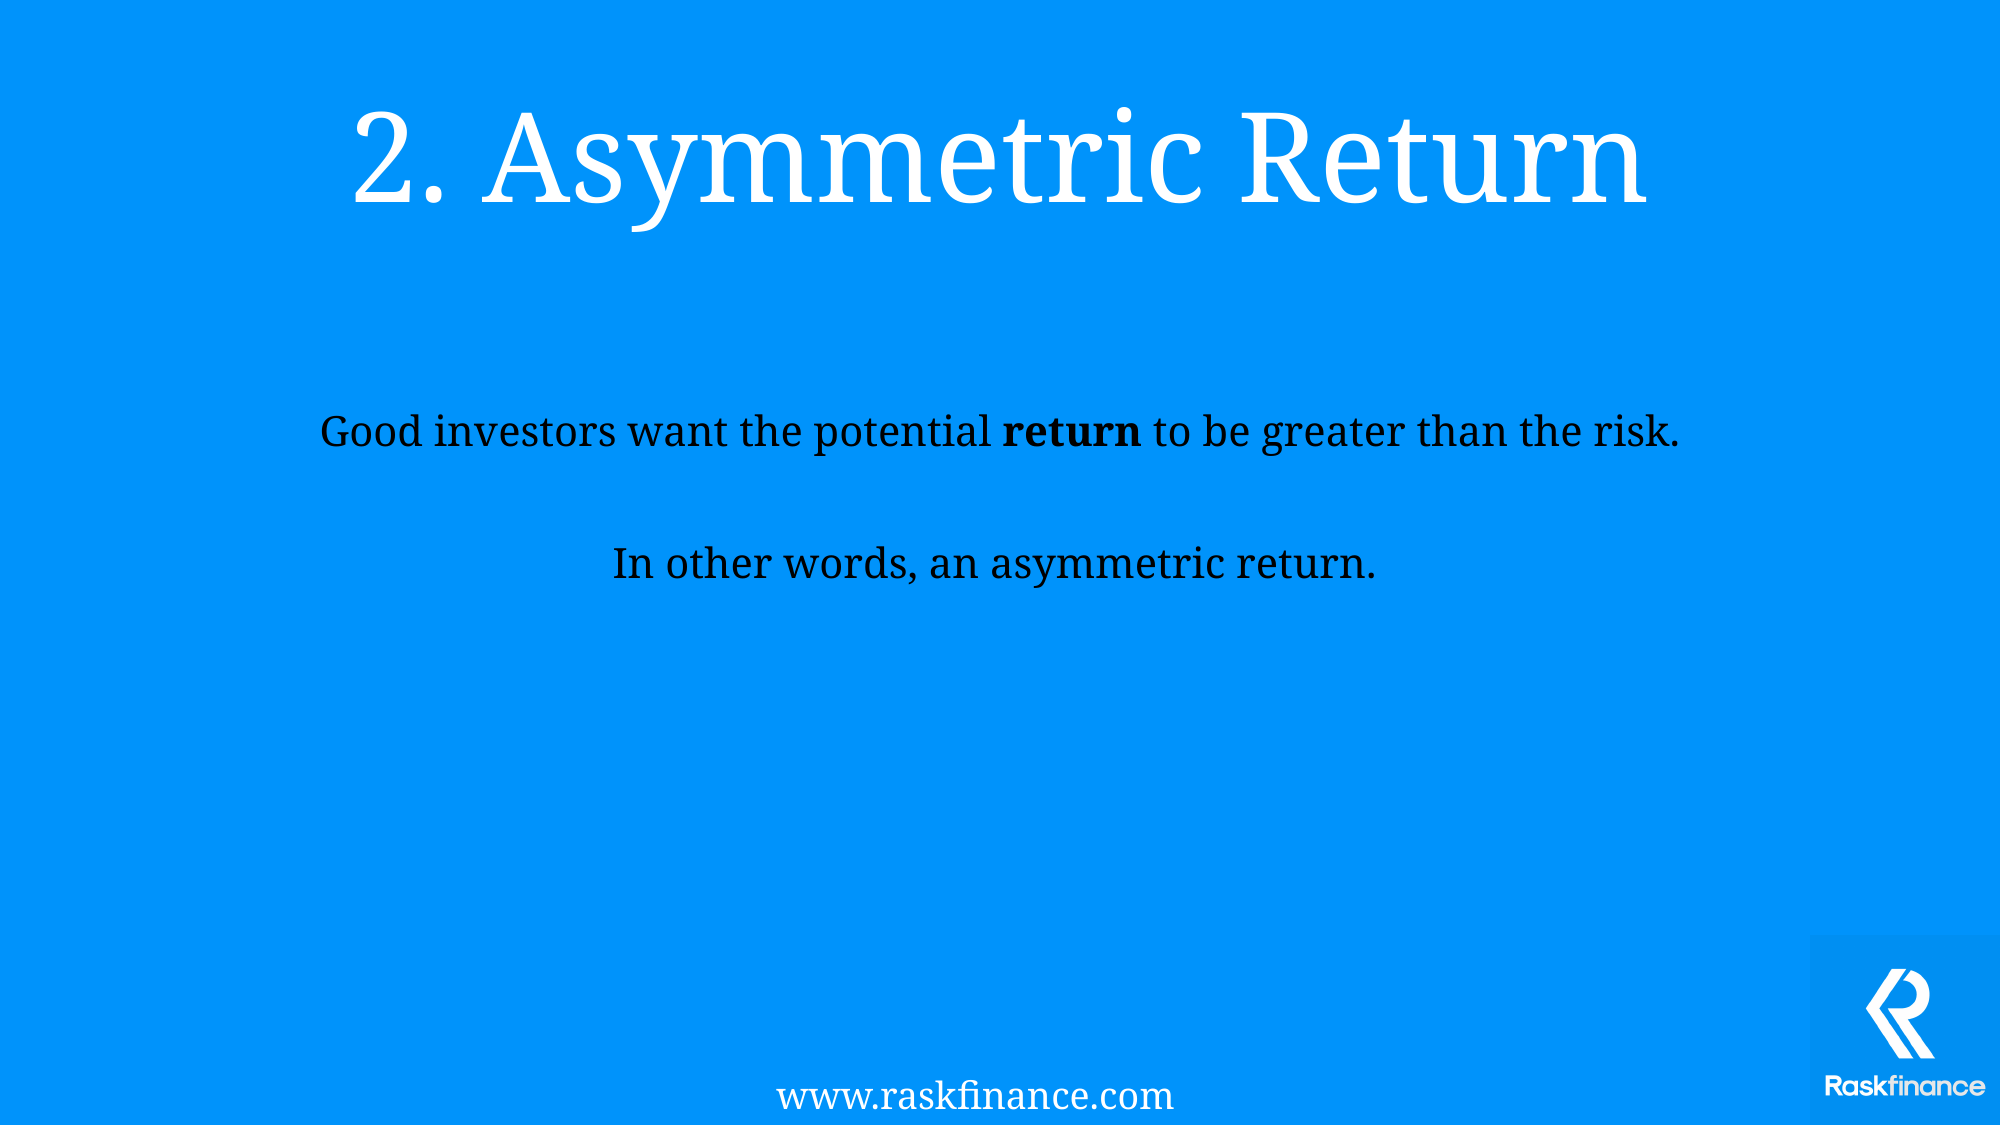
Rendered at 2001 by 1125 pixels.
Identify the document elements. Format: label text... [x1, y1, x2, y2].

picture [1810, 935, 2000, 1125]
title 2. Asymmetric Return [249, 48, 1751, 238]
subtitle Good investors want the potential return to be greater than the risk. In other words, an asymmetric return. [249, 331, 1751, 937]
text_box www.raskfinance.com [769, 1064, 1231, 1125]
